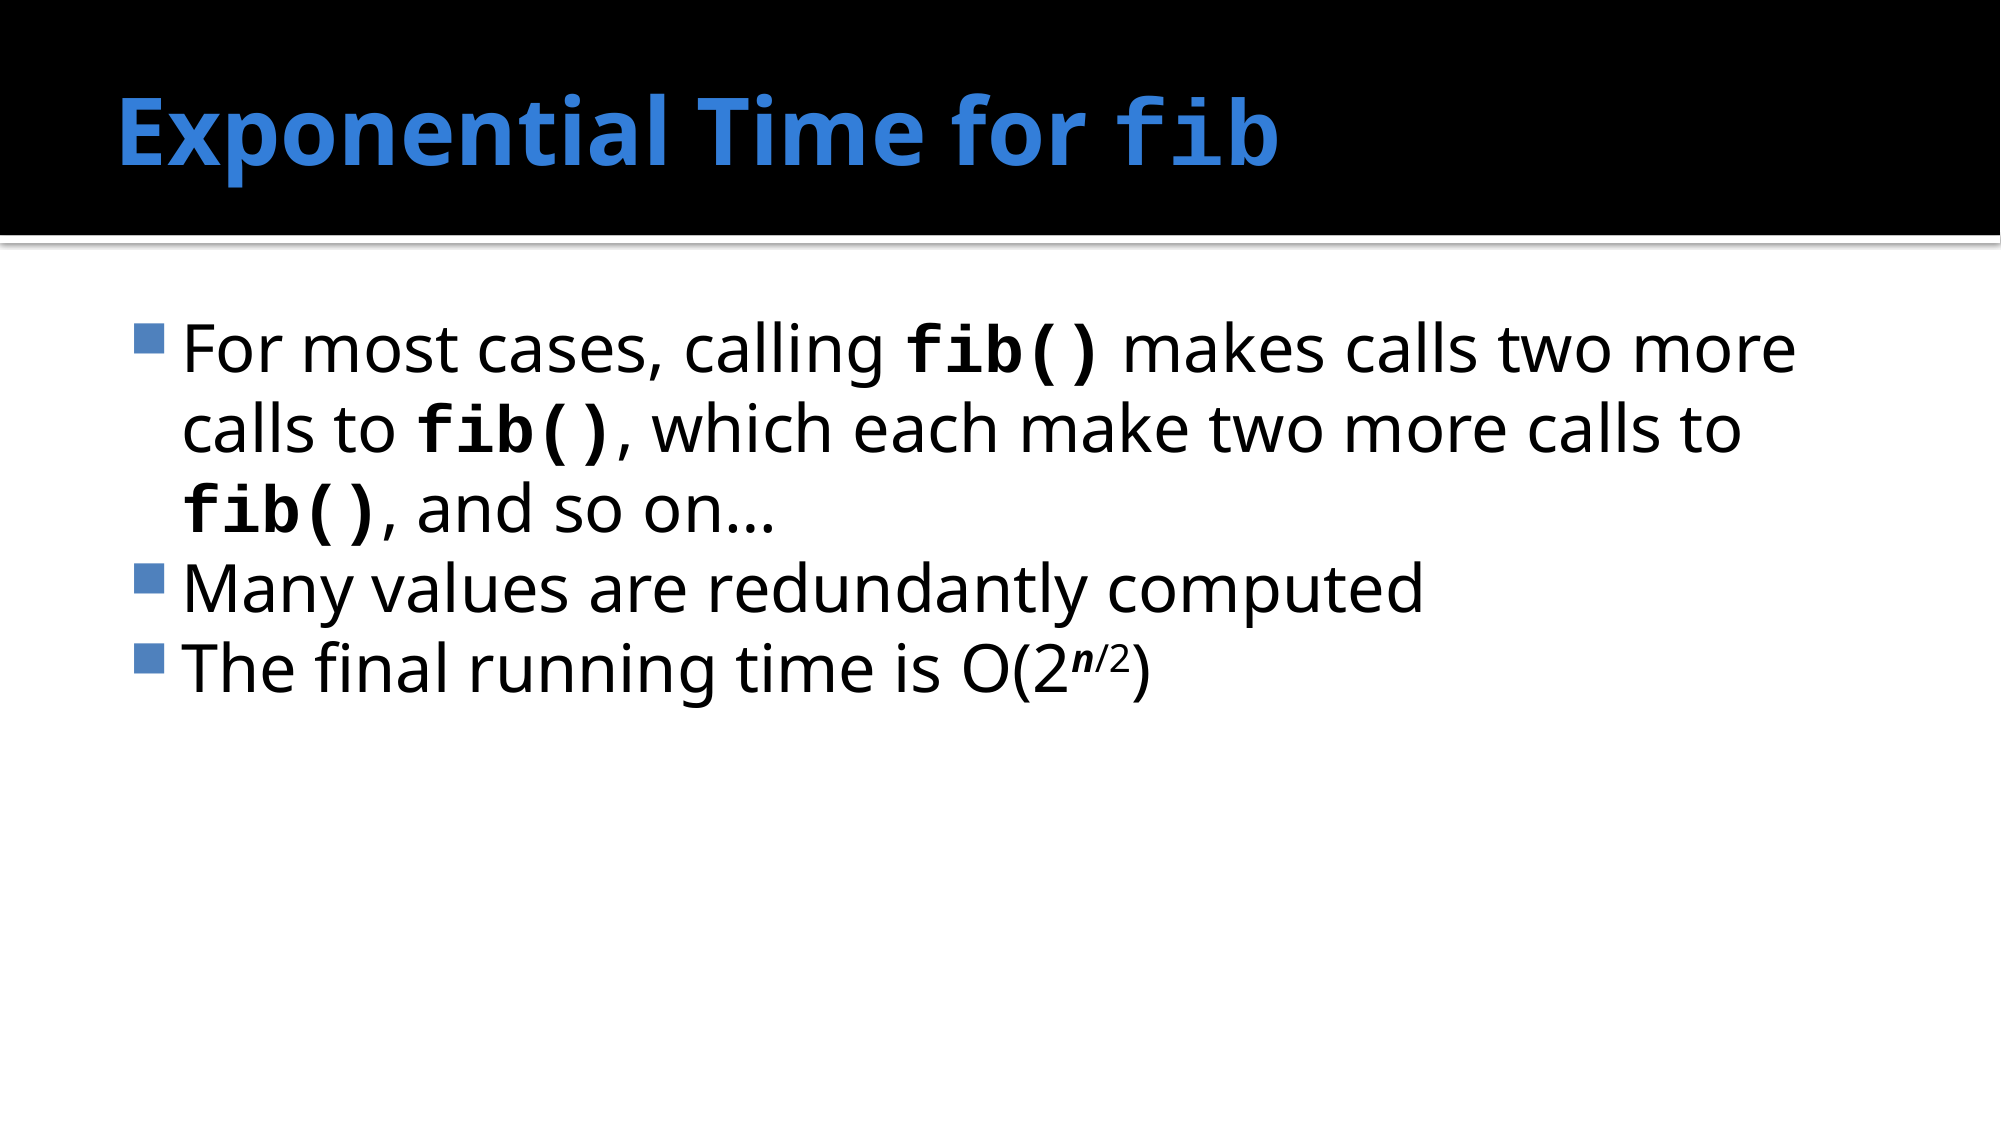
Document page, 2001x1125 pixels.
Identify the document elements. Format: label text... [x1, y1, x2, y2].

list For most cases, calling fib() makes calls two more calls to fib(), which each make two more calls to fib(), and so on… Many values are redundantly computed The final running time is O(2n/2) [99, 291, 1900, 1050]
title Exponential Time for fib [99, 25, 1900, 231]
